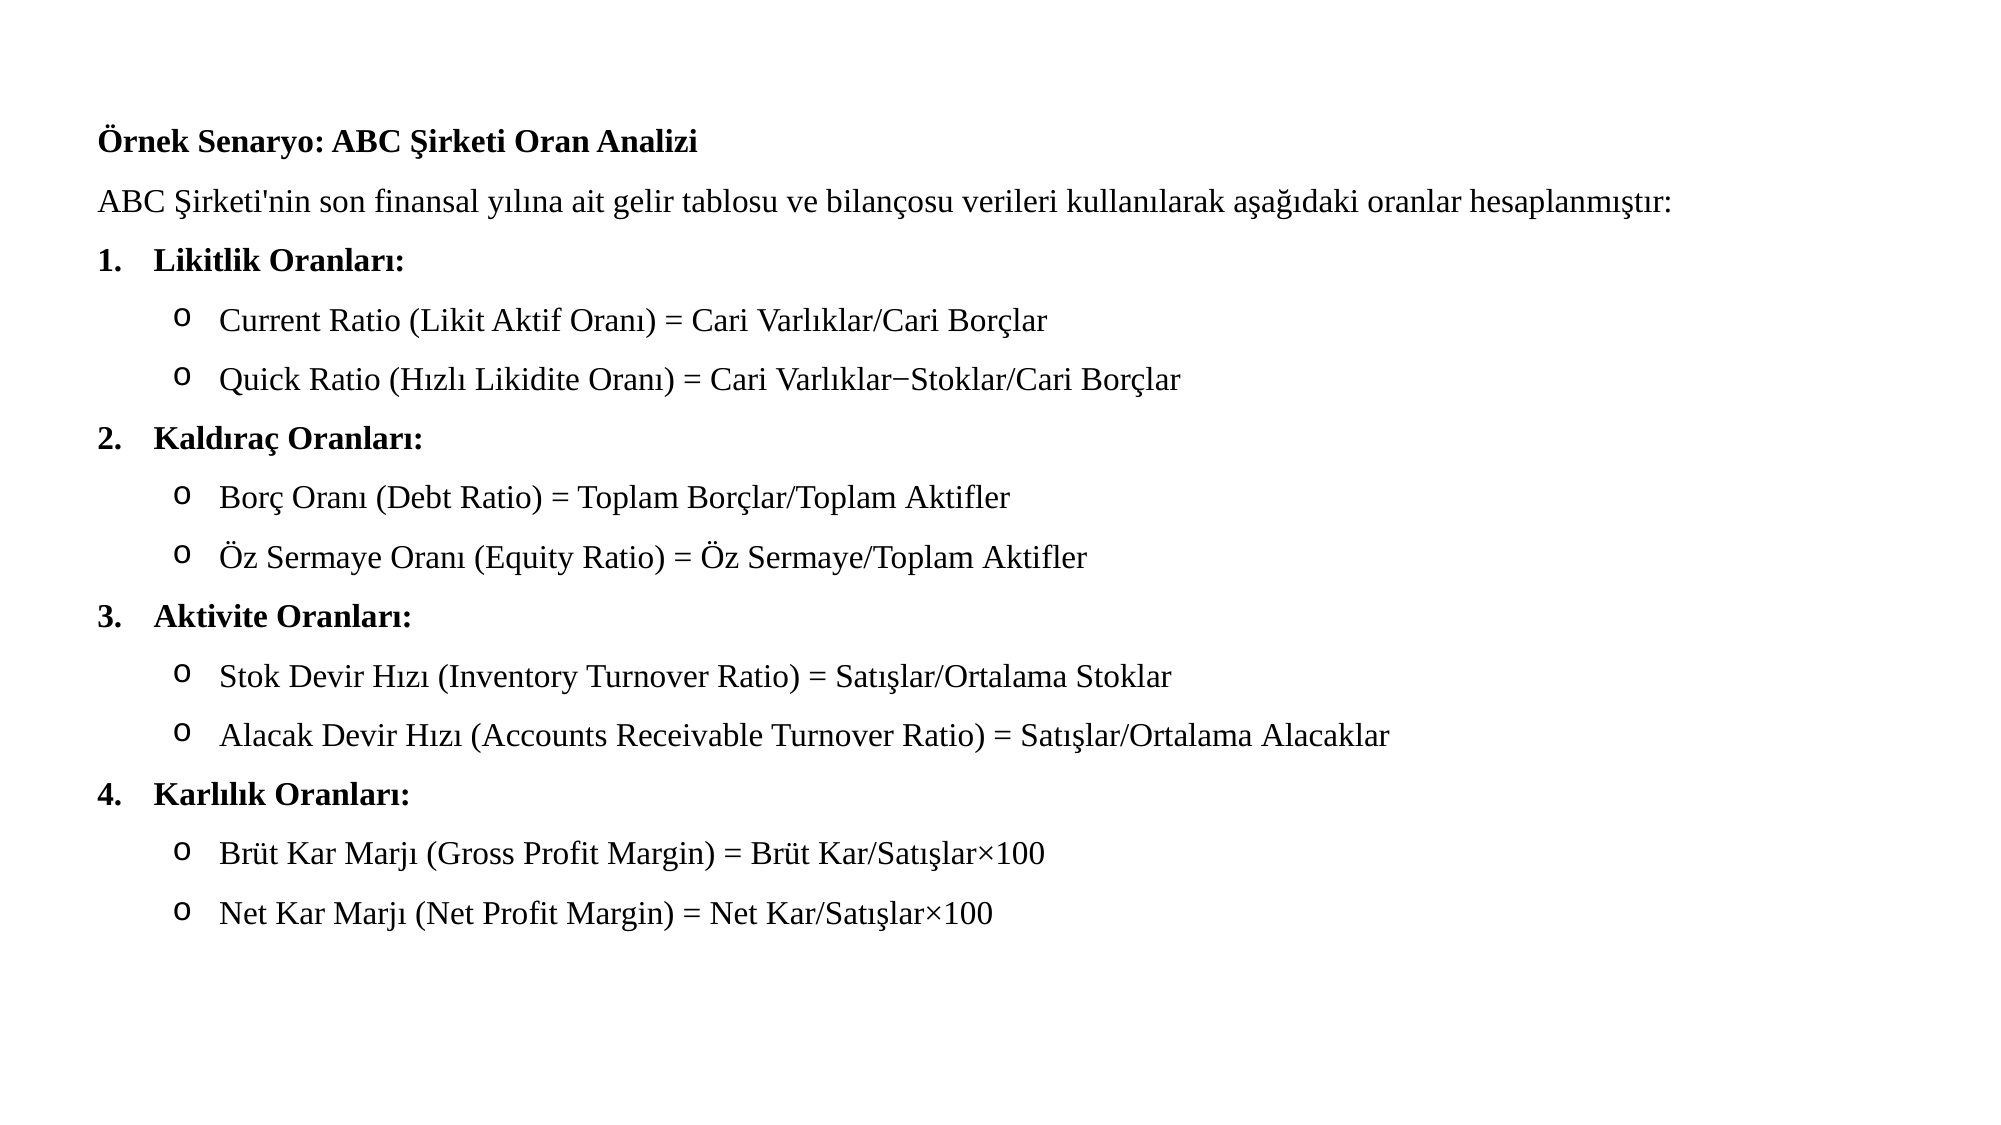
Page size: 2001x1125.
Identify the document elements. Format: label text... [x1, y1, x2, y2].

text_box Örnek Senaryo: ABC Şirketi Oran Analizi ABC Şirketi'nin son finansal yılına ait gelir tablosu ve bilançosu verileri kullanılarak aşağıdaki oranlar hesaplanmıştır: Likitlik Oranları: Current Ratio (Likit Aktif Oranı) = Cari Varlıklar/Cari Borçlar Quick Ratio (Hızlı Likidite Oranı) = Cari Varlıklar−Stoklar/Cari Borçlar​ Kaldıraç Oranları: Borç Oranı (Debt Ratio) = Toplam Borçlar/Toplam Aktifler Öz Sermaye Oranı (Equity Ratio) = Öz Sermaye/Toplam Aktifler Aktivite Oranları: Stok Devir Hızı (Inventory Turnover Ratio) = Satışlar/Ortalama Stoklar ​ Alacak Devir Hızı (Accounts Receivable Turnover Ratio) = Satışlar/Ortalama Alacaklar ​ Karlılık Oranları: Brüt Kar Marjı (Gross Profit Margin) = Brüt Kar/Satışlar×100 Net Kar Marjı (Net Profit Margin) = Net Kar/Satışlar×100 [82, 109, 1898, 939]
